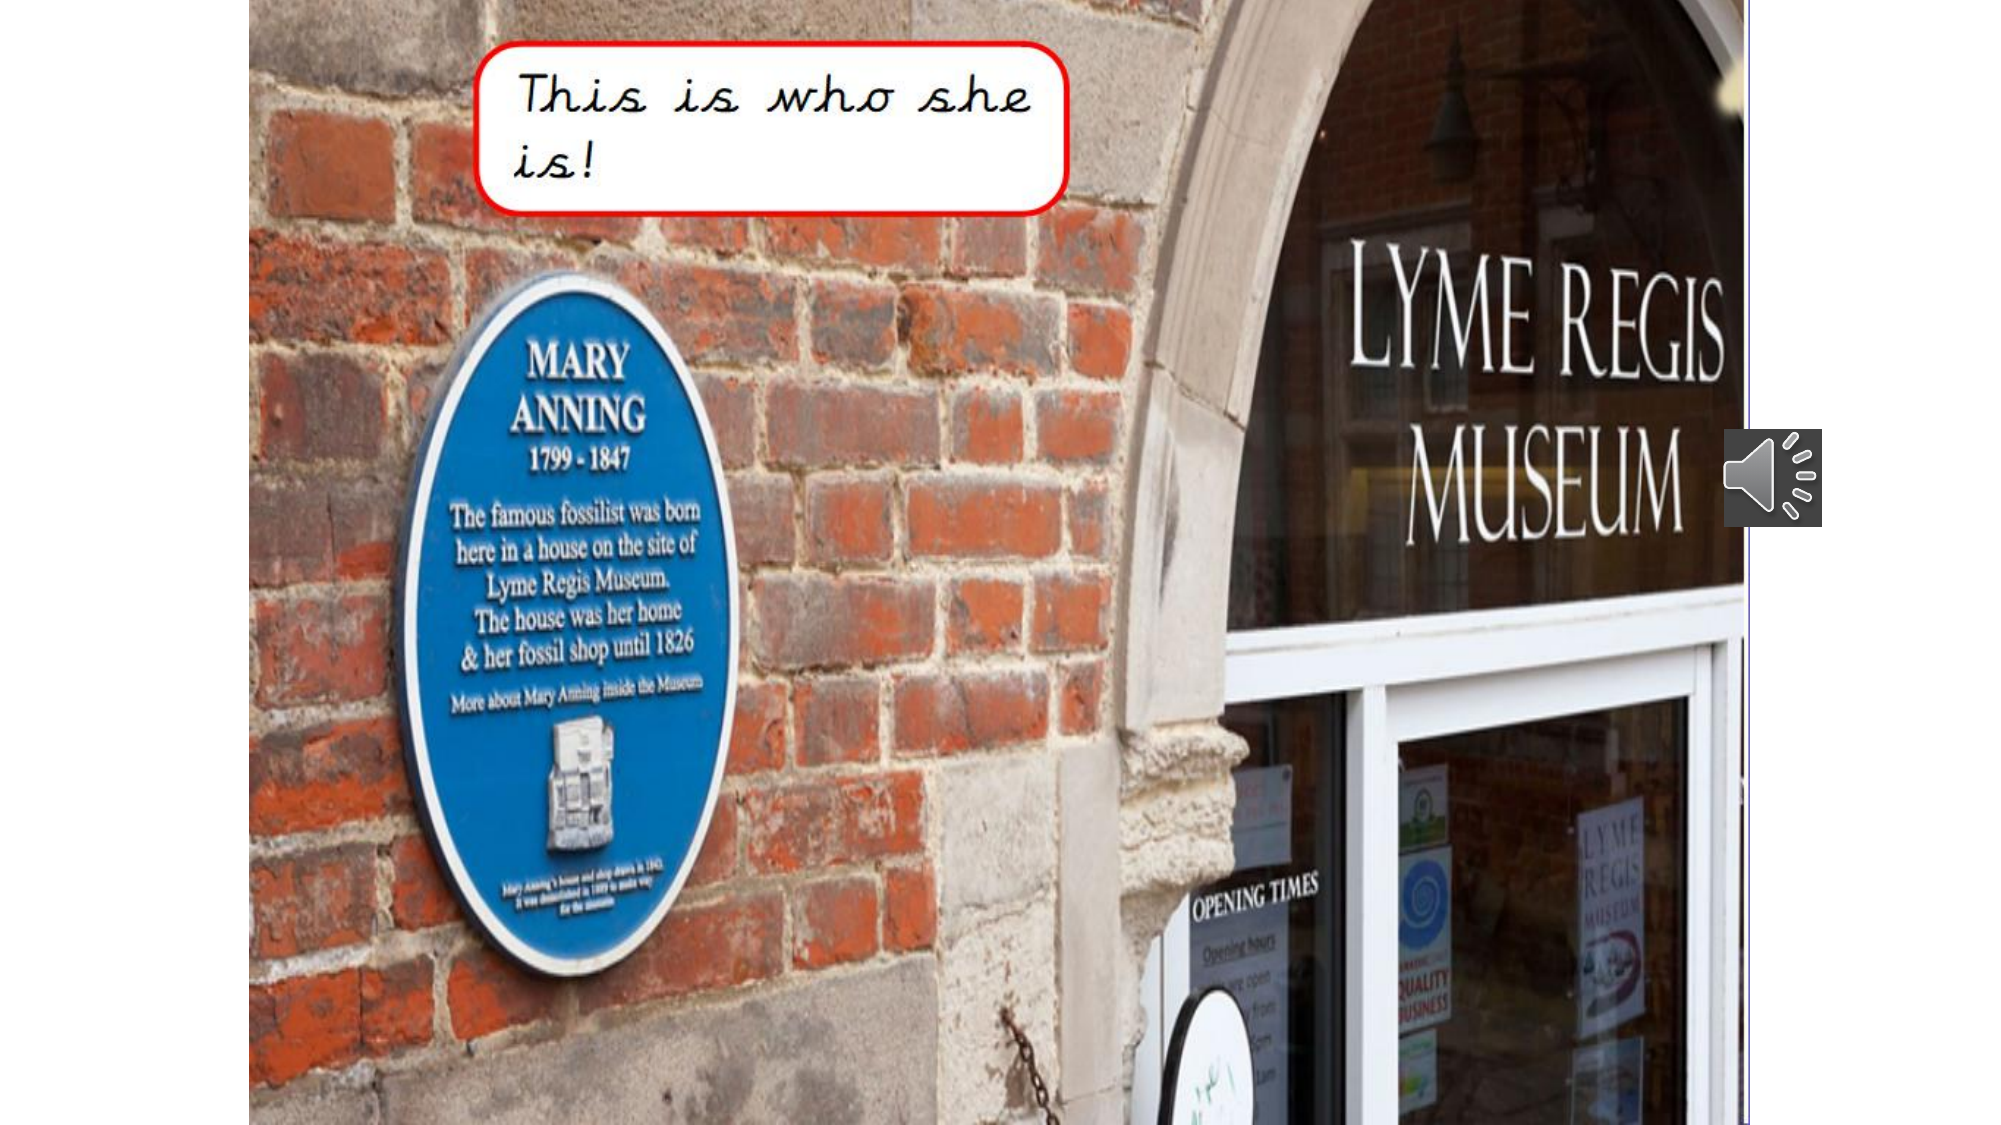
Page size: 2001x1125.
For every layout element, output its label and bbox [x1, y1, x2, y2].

picture [249, 0, 1823, 1125]
